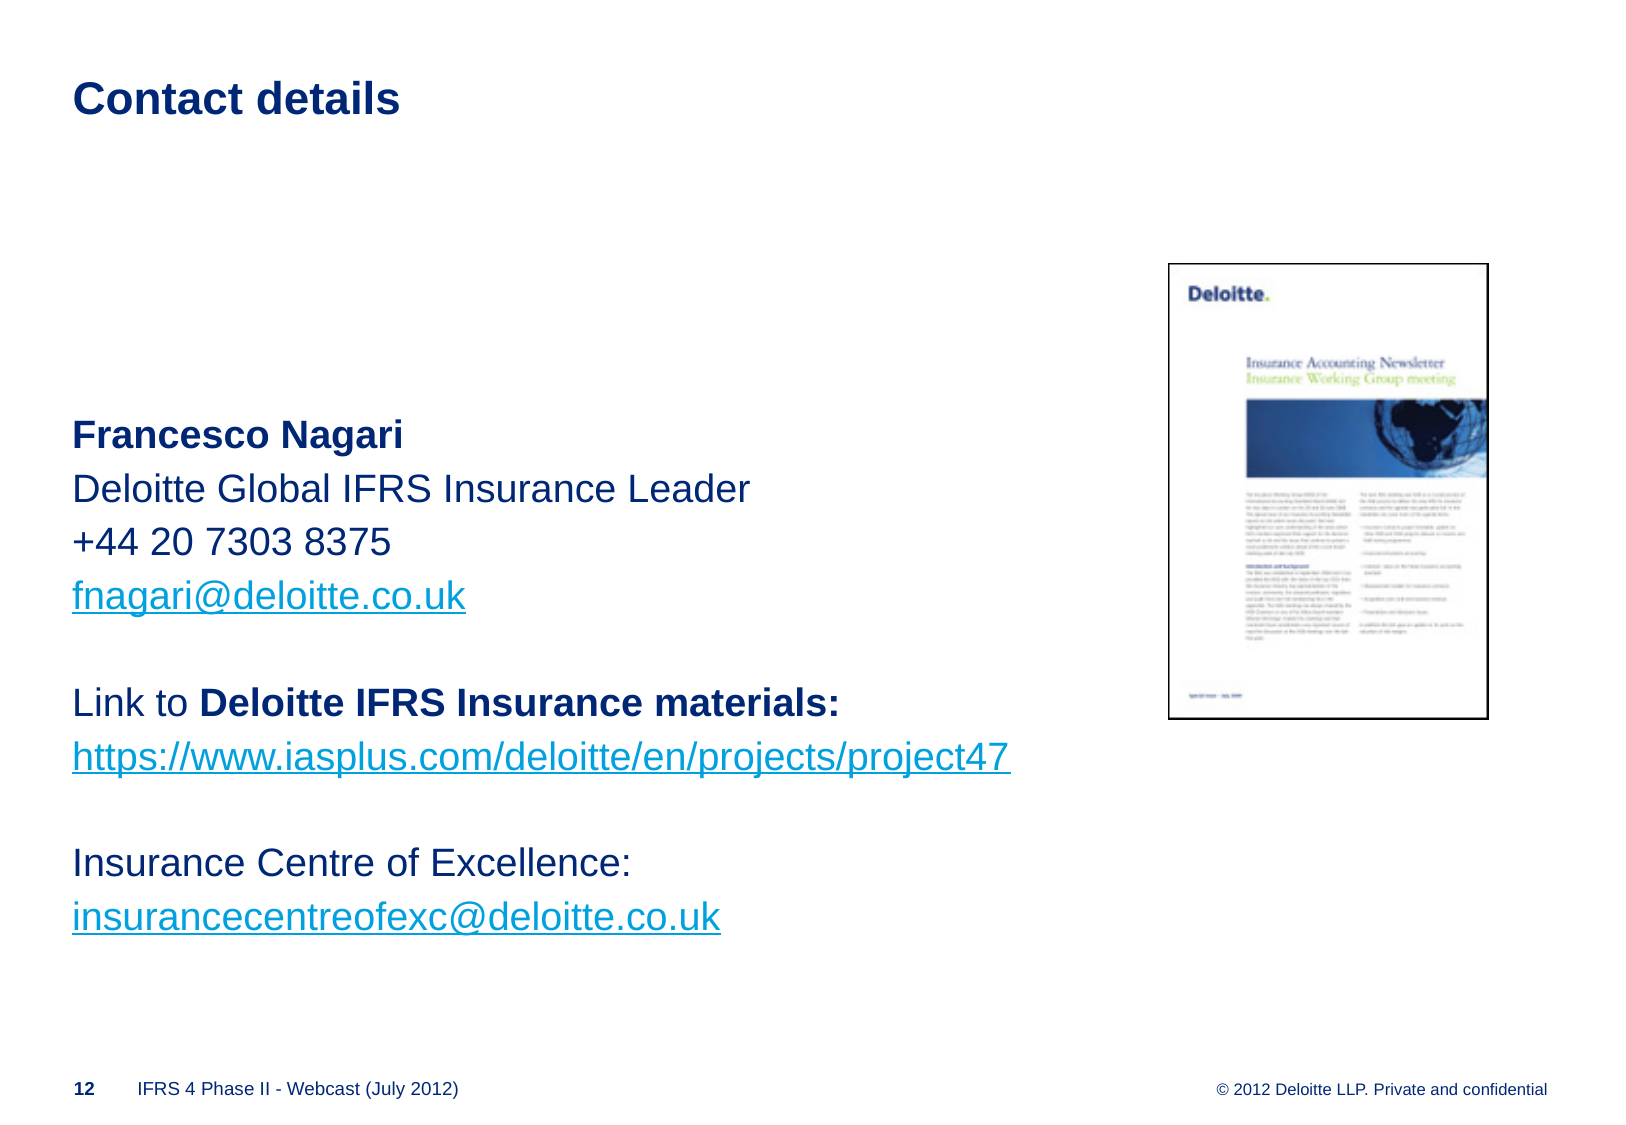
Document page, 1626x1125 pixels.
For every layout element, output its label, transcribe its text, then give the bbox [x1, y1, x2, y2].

slide_number 11 [73, 1075, 125, 1099]
picture [1167, 263, 1489, 720]
title Contact details [72, 57, 1570, 162]
footer IFRS 4 Phase II - Webcast (July 2012) [137, 1075, 905, 1099]
list Francesco Nagari Deloitte Global IFRS Insurance Leader +44 20 7303 8375 fnagari@deloitte.co.uk Link to Deloitte IFRS Insurance materials: https://www.iasplus.com/deloitte/en/projects/project47 Insurance Centre of Excellence: insurancecentreofexc@deloitte.co.uk [71, 195, 1569, 1052]
